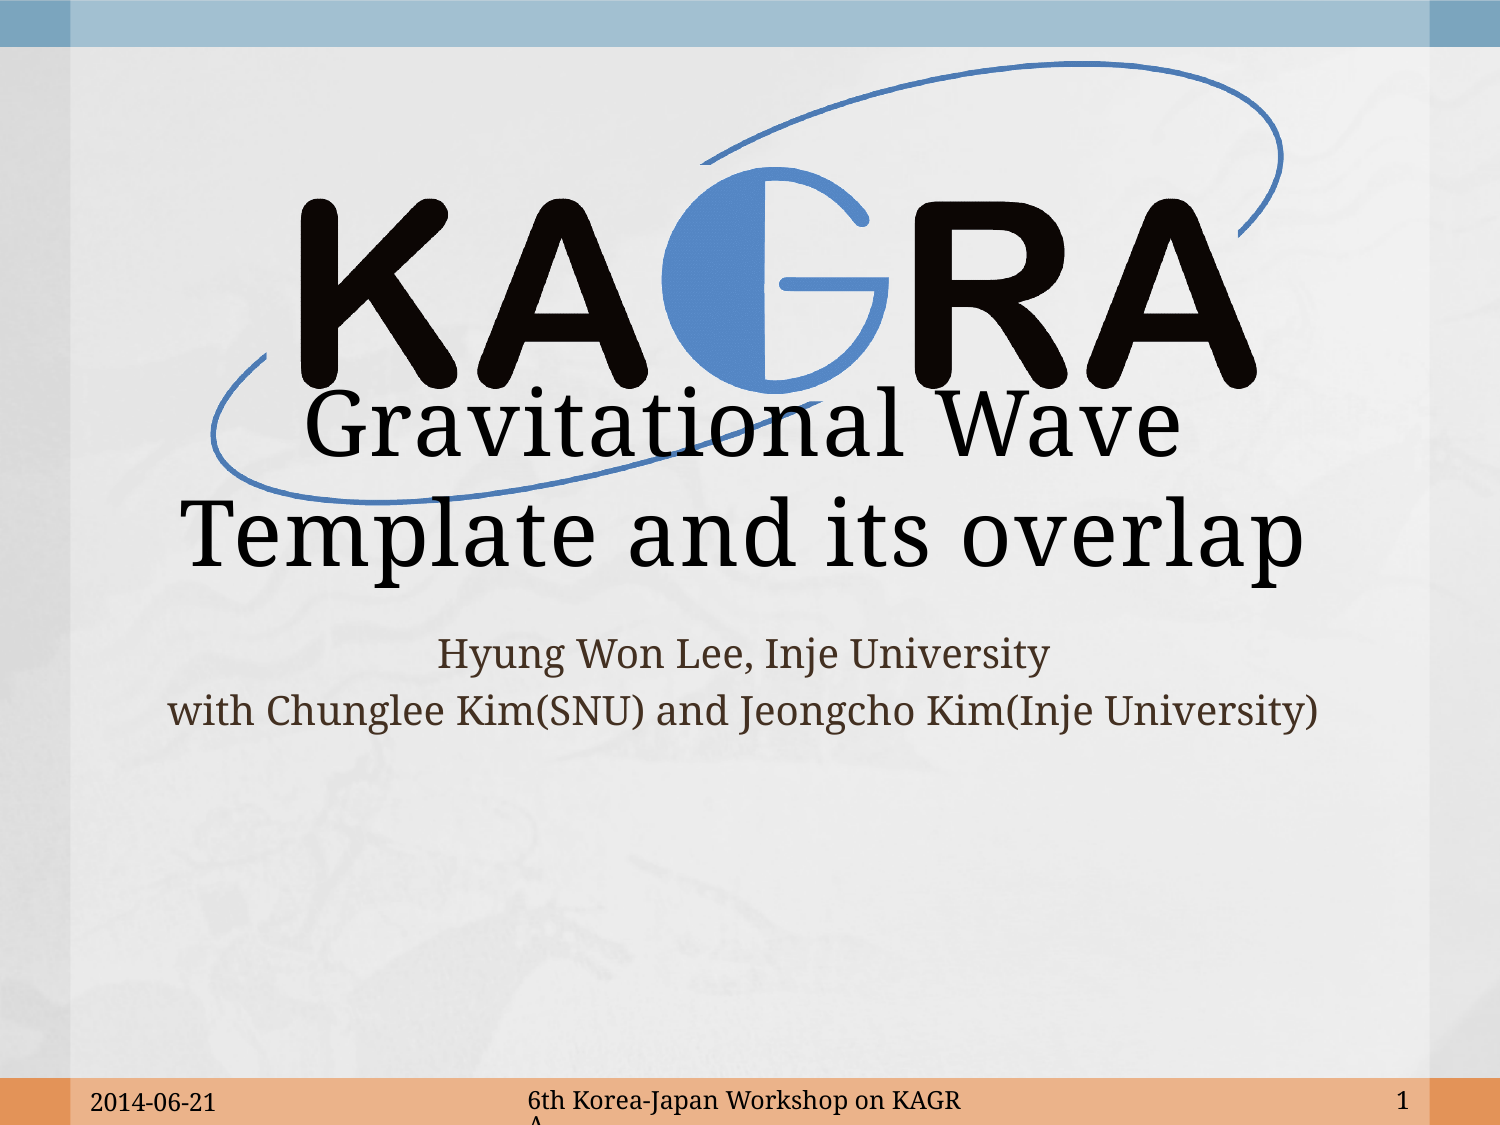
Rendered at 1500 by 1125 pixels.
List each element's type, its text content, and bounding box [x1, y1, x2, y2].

title Gravitational Wave Template and its overlap [117, 351, 1372, 598]
picture [171, 16, 1317, 351]
subtitle Hyung Won Lee, Inje University with Chunglee Kim(SNU) and Jeongcho Kim(Inje University) [128, 621, 1360, 762]
slide_number 1 [1074, 1078, 1425, 1125]
footer 6th Korea-Japan Workshop on KAGRA [512, 1078, 988, 1125]
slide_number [75, 1078, 425, 1125]
